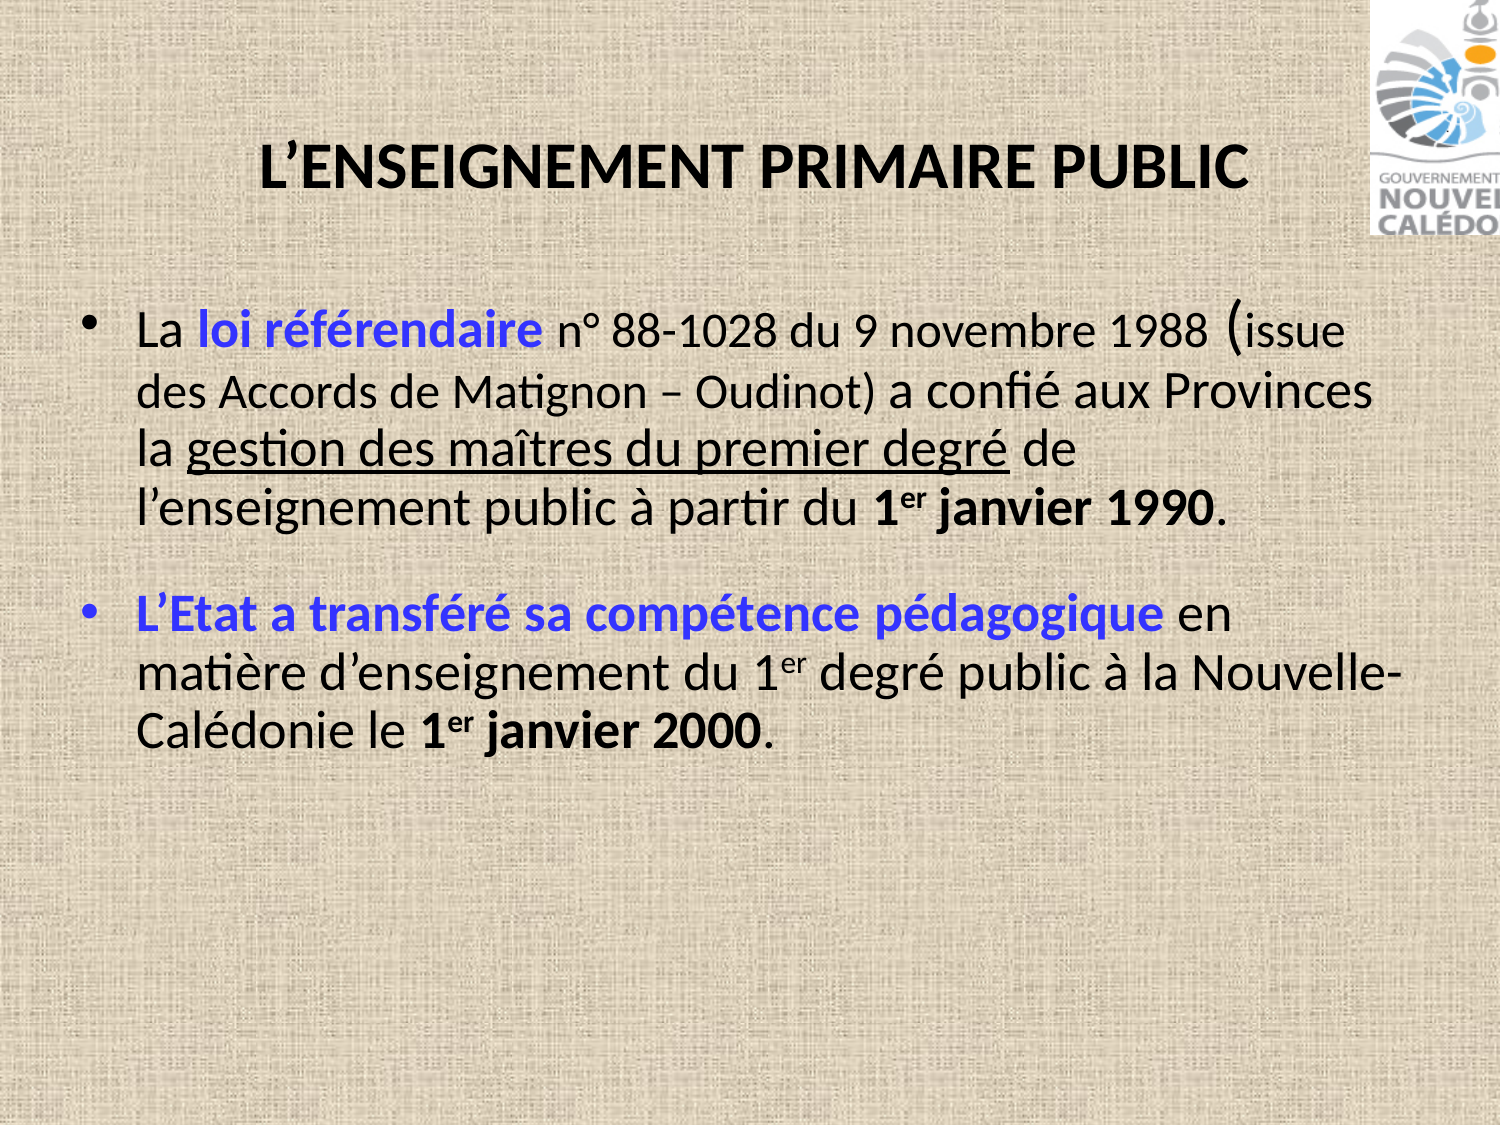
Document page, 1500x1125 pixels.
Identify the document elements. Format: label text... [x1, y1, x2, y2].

title L’ENSEIGNEMENT PRIMAIRE PUBLIC [75, 47, 1450, 275]
picture [0, 0, 1500, 1125]
list La loi référendaire n° 88-1028 du 9 novembre 1988 (issue des Accords de Matignon – Oudinot) a confié aux Provinces la gestion des maîtres du premier degré de l’enseignement public à partir du 1er janvier 1990. L’Etat a transféré sa compétence pédagogique en matière d’enseignement du 1er degré public à la Nouvelle-Calédonie le 1er janvier 2000. [64, 282, 1425, 1059]
